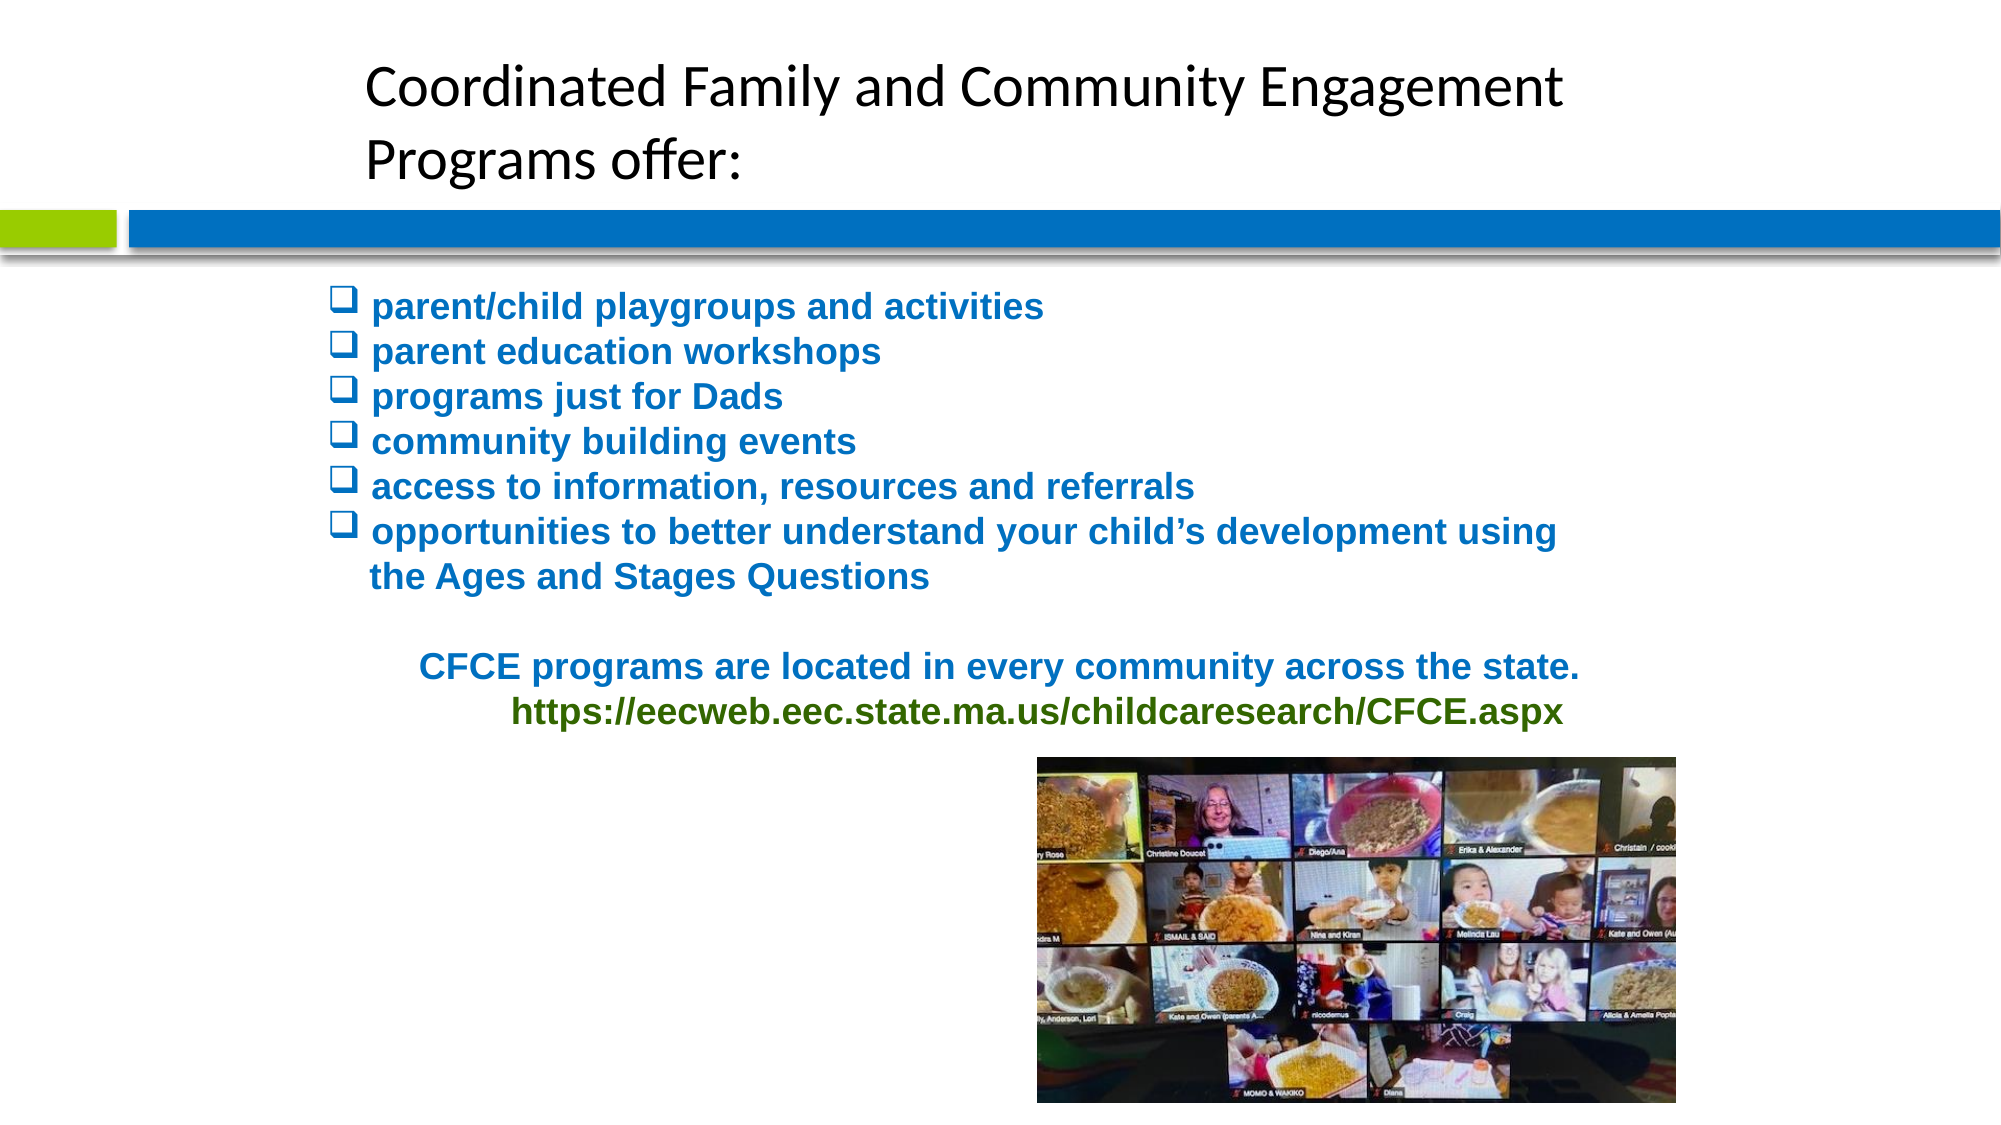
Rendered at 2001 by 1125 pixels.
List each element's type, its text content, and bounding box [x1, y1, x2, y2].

title Coordinated Family and Community Engagement Programs offer: [350, 37, 1688, 200]
text_box parent/child playgroups and activities parent education workshops programs just for Dads community building events access to information, resources and referrals opportunities to better understand your child’s development using the Ages and Stages Questions CFCE programs are located in every community across the state. https://eecweb.eec.state.ma.us/childcaresearch/CFCE.aspx [312, 274, 1688, 785]
picture [1037, 757, 1691, 1103]
